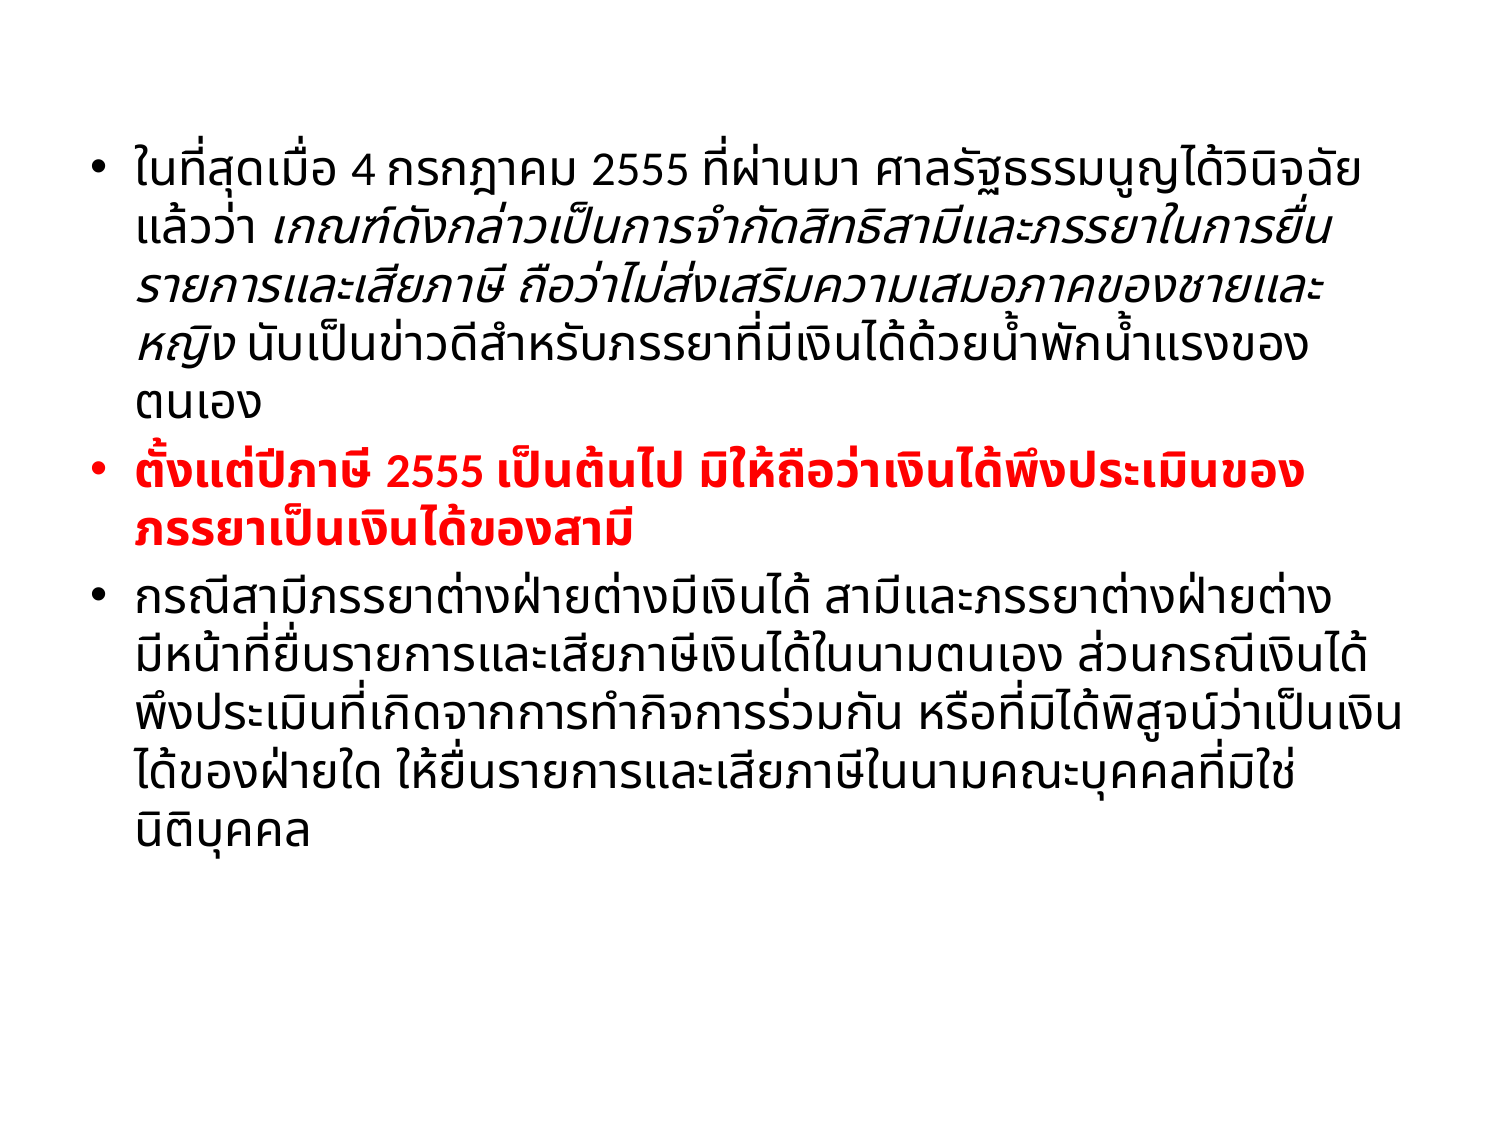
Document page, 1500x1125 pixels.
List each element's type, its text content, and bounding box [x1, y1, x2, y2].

list ในที่สุดเมื่อ 4 กรกฎาคม 2555 ที่ผ่านมา ศาลรัฐธรรมนูญได้วินิจฉัยแล้วว่า เกณฑ์ดังกล่าวเป็นการจำกัดสิทธิสามีและภรรยาในการยื่นรายการและเสียภาษี ถือว่าไม่ส่งเสริมความเสมอภาคของชายและหญิง นับเป็นข่าวดีสำหรับภรรยาที่มีเงินได้ด้วยน้ำพักน้ำแรงของตนเอง ตั้งแต่ปีภาษี 2555 เป็นต้นไป มิให้ถือว่าเงินได้พึงประเมินของภรรยาเป็นเงินได้ของสามี กรณีสามีภรรยาต่างฝ่ายต่างมีเงินได้ สามีและภรรยาต่างฝ่ายต่างมีหน้าที่ยื่นรายการและเสียภาษีเงินได้ในนามตนเอง ส่วนกรณีเงินได้พึงประเมินที่เกิดจากการทำกิจการร่วมกัน หรือที่มิได้พิสูจน์ว่าเป็นเงินได้ของฝ่ายใด ให้ยื่นรายการและเสียภาษีในนามคณะบุคคลที่มิใช่นิติบุคคล [75, 129, 1425, 872]
